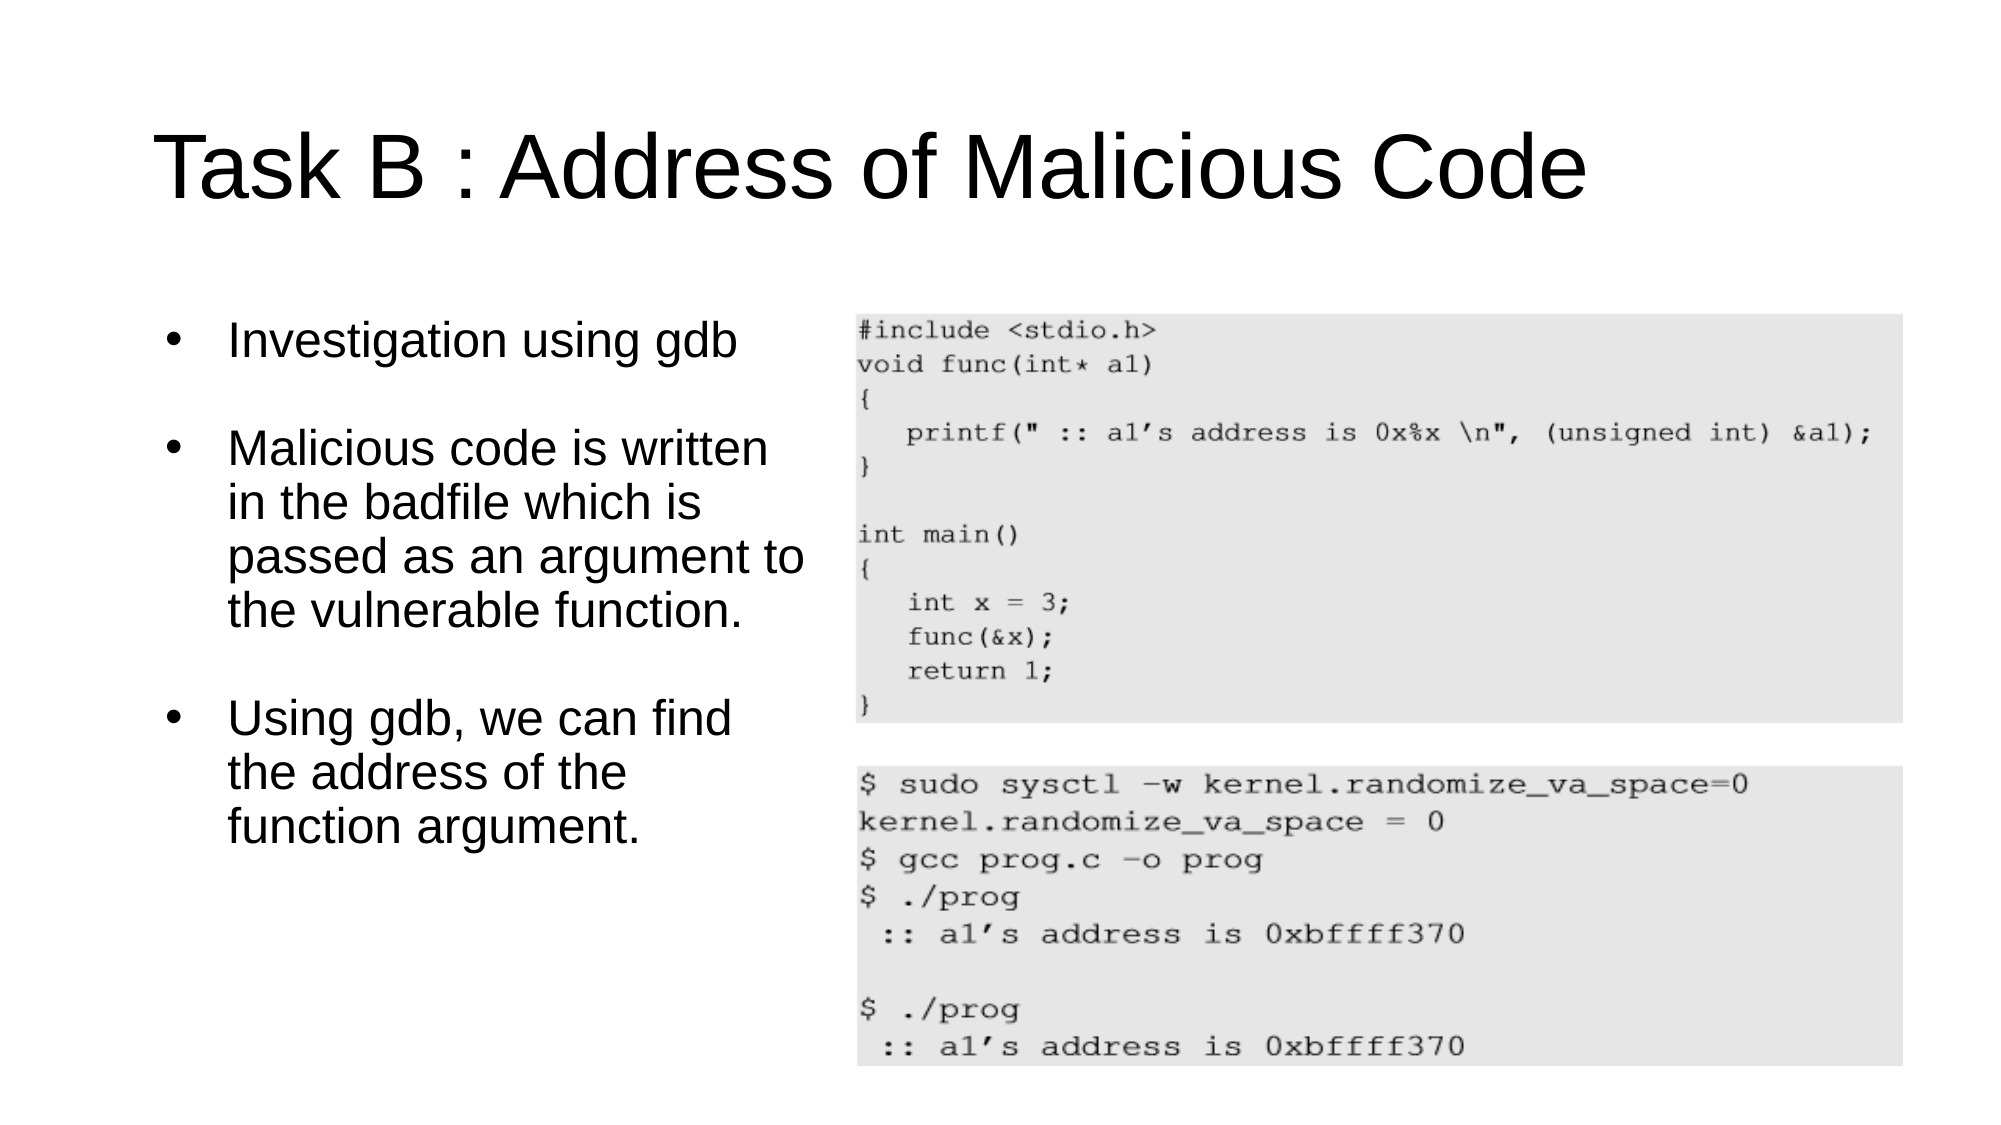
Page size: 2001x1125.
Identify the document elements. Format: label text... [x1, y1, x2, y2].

title Task B : Address of Malicious Code [137, 59, 1863, 278]
list Investigation using gdb Malicious code is written in the badfile which is passed as an argument to the vulnerable function. Using gdb, we can find the address of the function argument. [137, 299, 826, 1066]
picture [850, 761, 1903, 1066]
picture [850, 311, 1903, 728]
